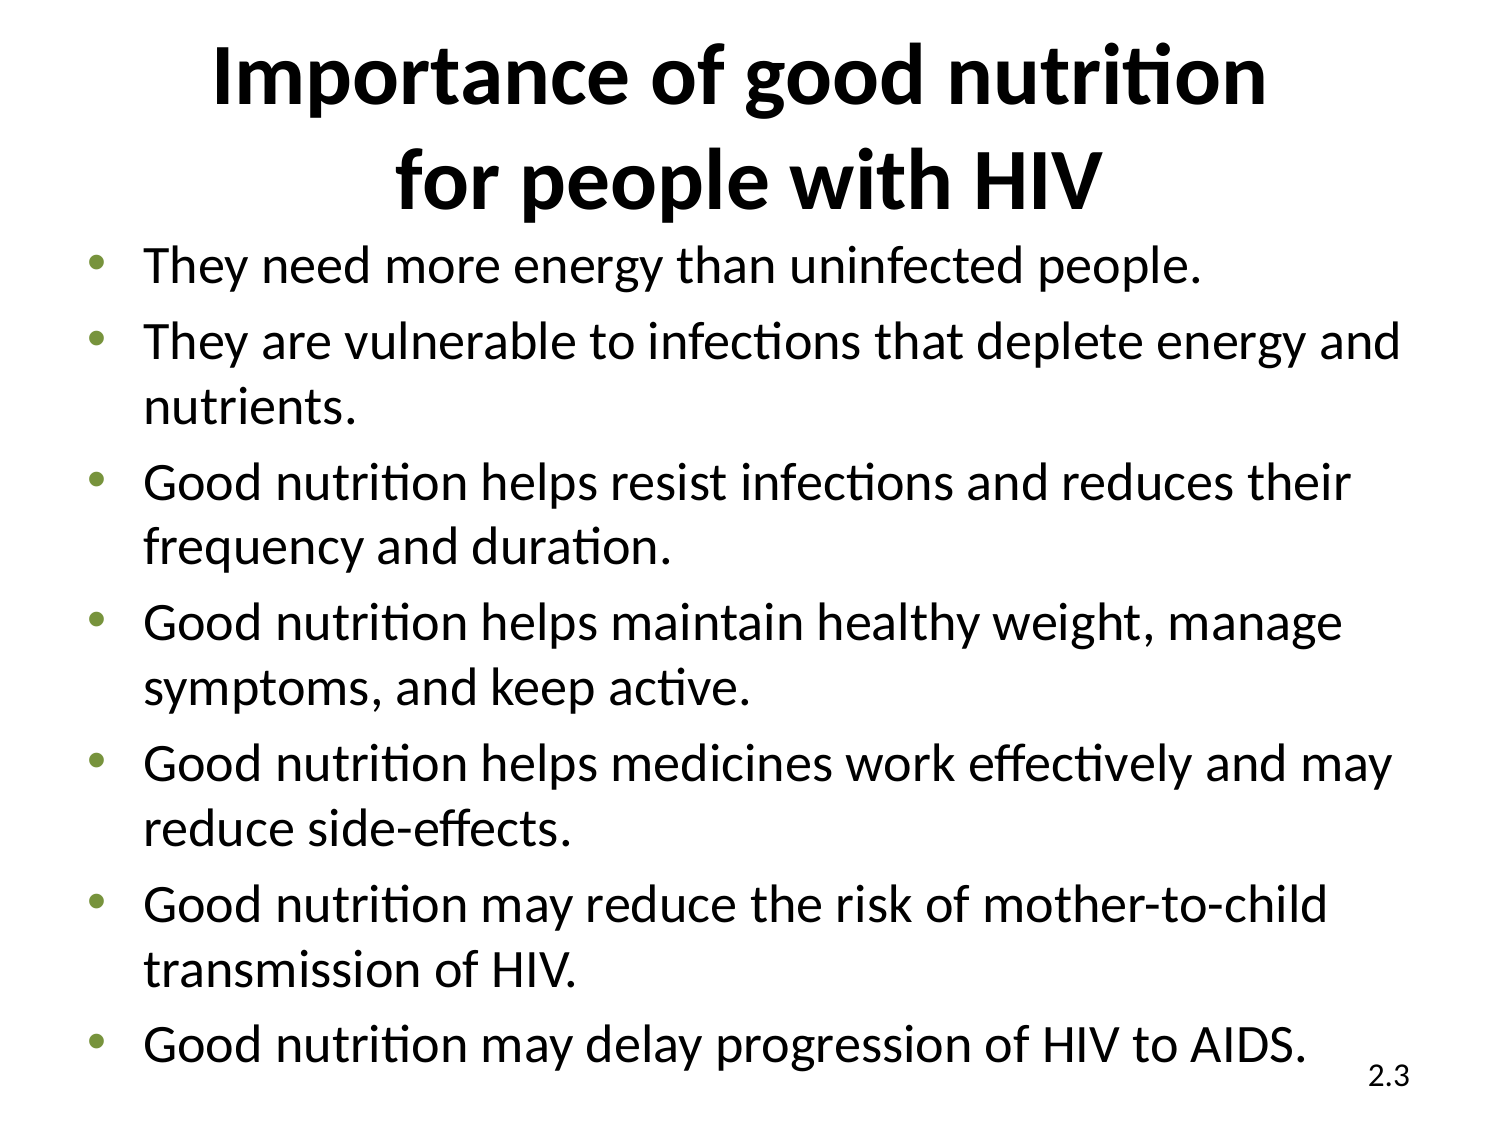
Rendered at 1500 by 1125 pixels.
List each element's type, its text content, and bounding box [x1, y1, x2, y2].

slide_number 2.3 [1074, 1042, 1425, 1103]
title Importance of good nutrition for people with HIV [0, 28, 1500, 216]
list They need more energy than uninfected people. They are vulnerable to infections that deplete energy and nutrients. Good nutrition helps resist infections and reduces their frequency and duration. Good nutrition helps maintain healthy weight, manage symptoms, and keep active. Good nutrition helps medicines work effectively and may reduce side-effects. Good nutrition may reduce the risk of mother-to-child transmission of HIV. Good nutrition may delay progression of HIV to AIDS. [72, 221, 1428, 965]
